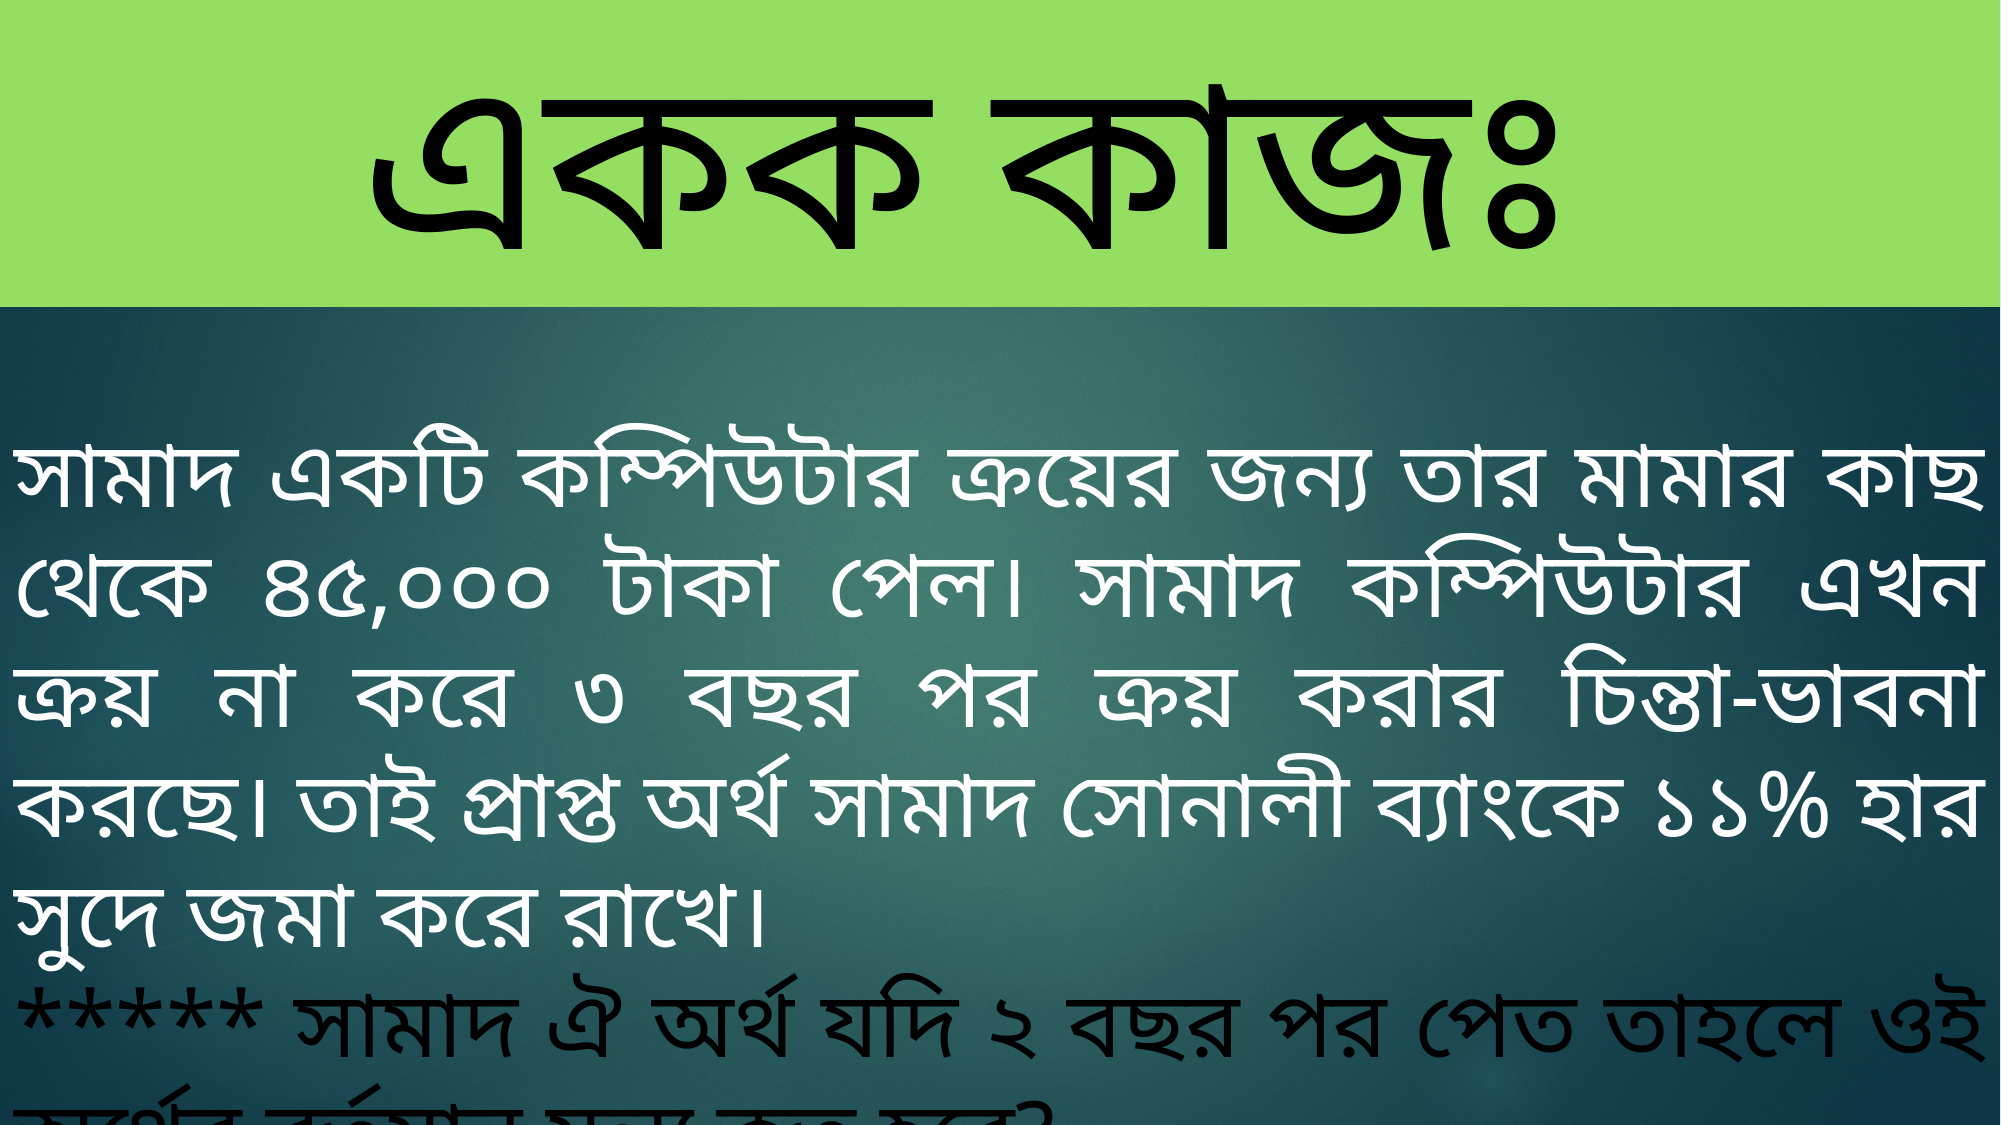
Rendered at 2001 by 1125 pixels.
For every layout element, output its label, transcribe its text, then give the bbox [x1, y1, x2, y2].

text_box সামাদ একটি কম্পিউটার ক্রয়ের জন্য তার মামার কাছ থেকে ৪৫,০০০ টাকা পেল। সামাদ কম্পিউটার এখন ক্রয় না করে ৩ বছর পর ক্রয় করার চিন্তা-ভাবনা করছে। তাই প্রাপ্ত অর্থ সামাদ সোনালী ব্যাংকে ১১% হার সুদে জমা করে রাখে। ***** সামাদ ঐ অর্থ যদি ২ বছর পর পেত তাহলে ওই অর্থের বর্তমান মূল্য কত হবে? [0, 408, 2000, 1125]
text_box একক কাজঃ [0, 0, 2000, 307]
